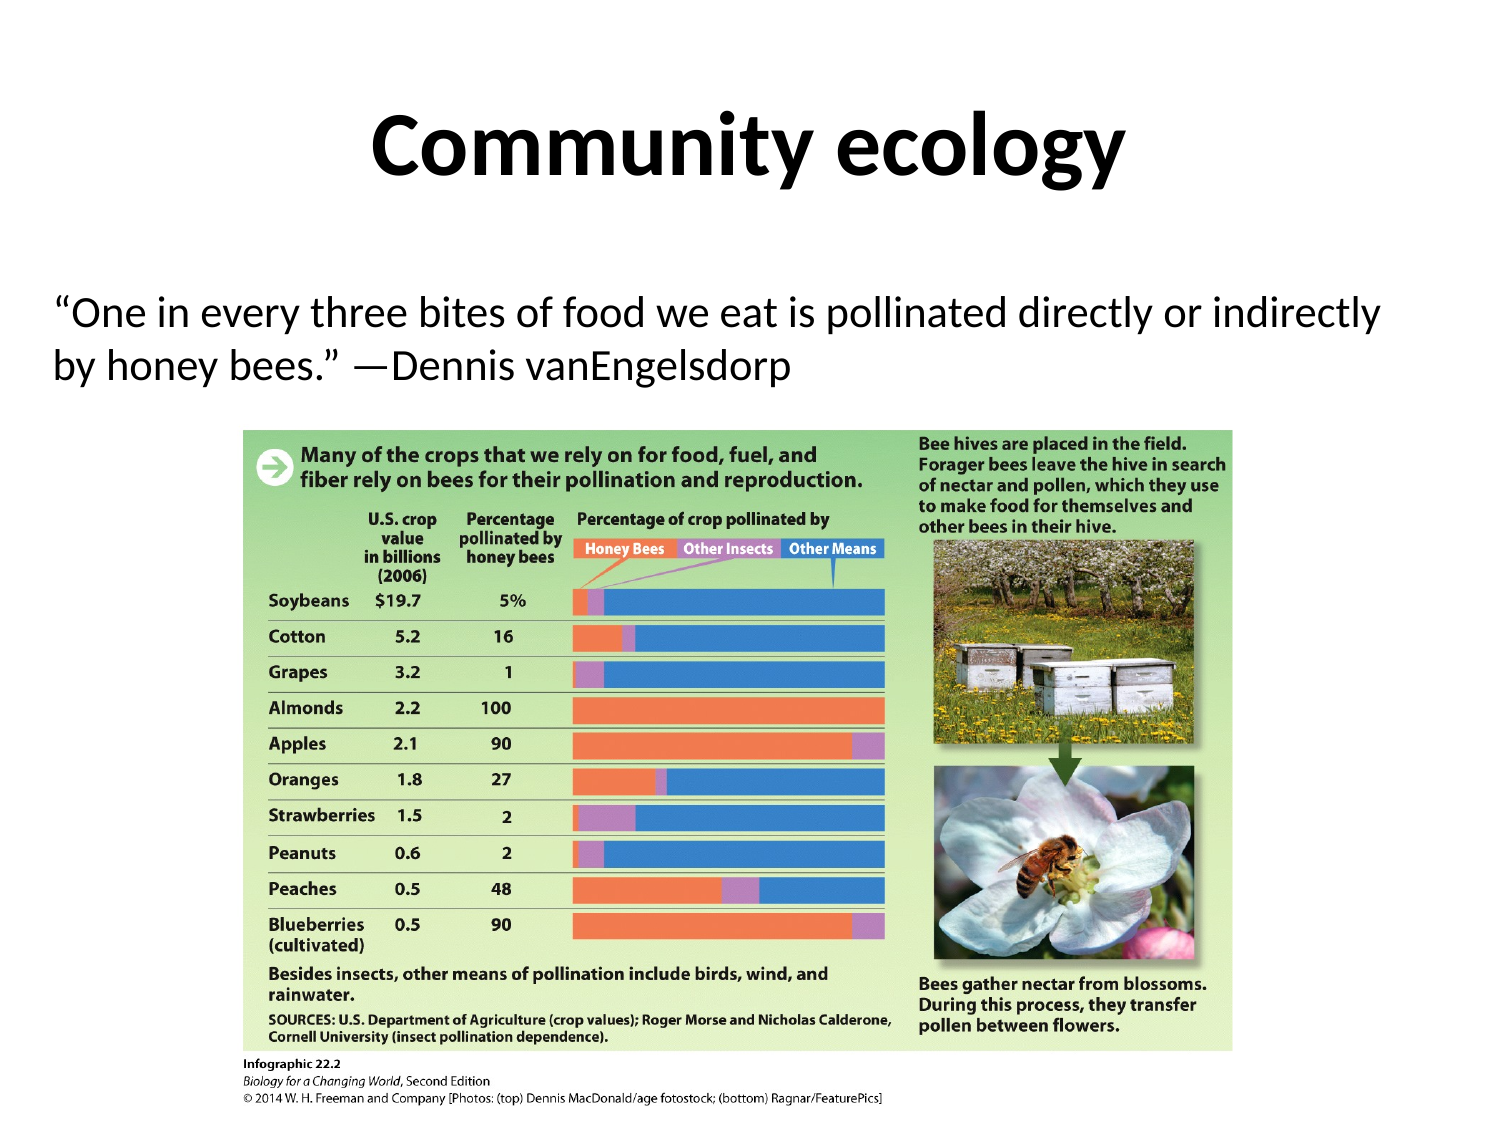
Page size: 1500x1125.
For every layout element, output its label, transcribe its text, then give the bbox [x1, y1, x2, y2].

list “One in every three bites of food we eat is pollinated directly or indirectly by honey bees.” —Dennis vanEngelsdorp [37, 275, 1425, 400]
title Community ecology [75, 45, 1425, 233]
picture [237, 424, 1238, 1108]
